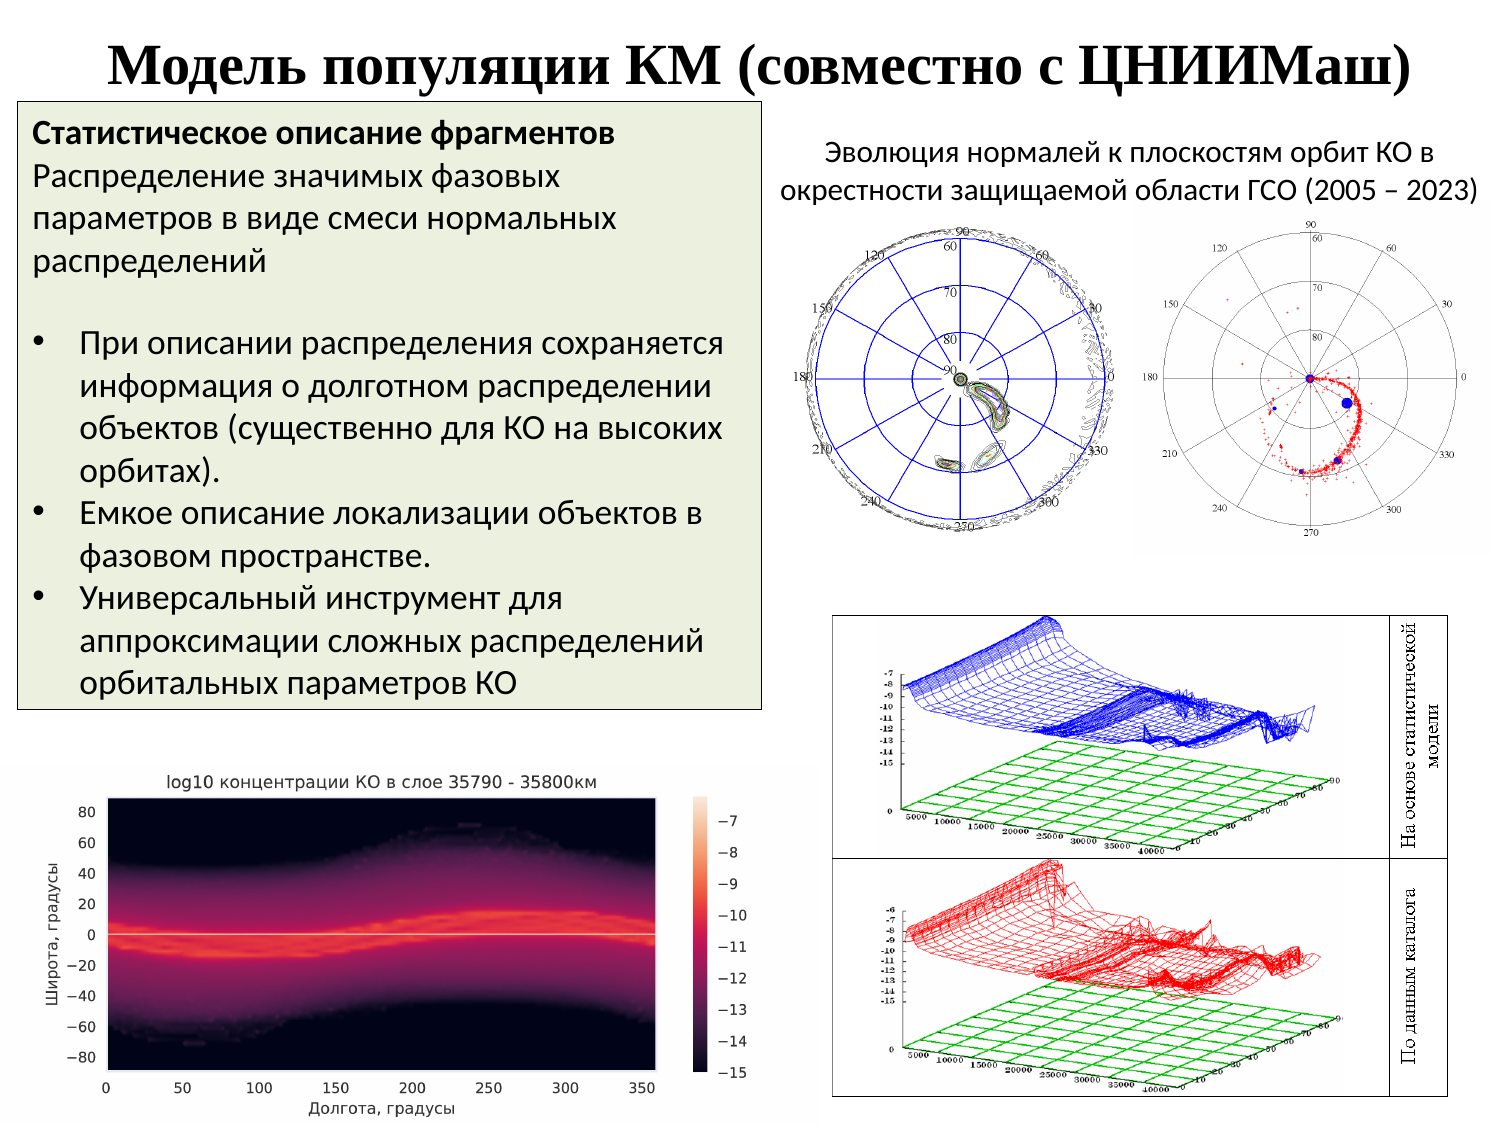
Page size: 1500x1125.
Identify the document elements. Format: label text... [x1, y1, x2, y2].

picture [0, 144, 1491, 1125]
text_box Эволюция нормалей к плоскостям орбит КО в окрестности защищаемой области ГСО (2005 – 2023) [759, 124, 1500, 214]
text_box Модель популяции КМ (совместно с ЦНИИМаш) [56, 19, 1464, 102]
